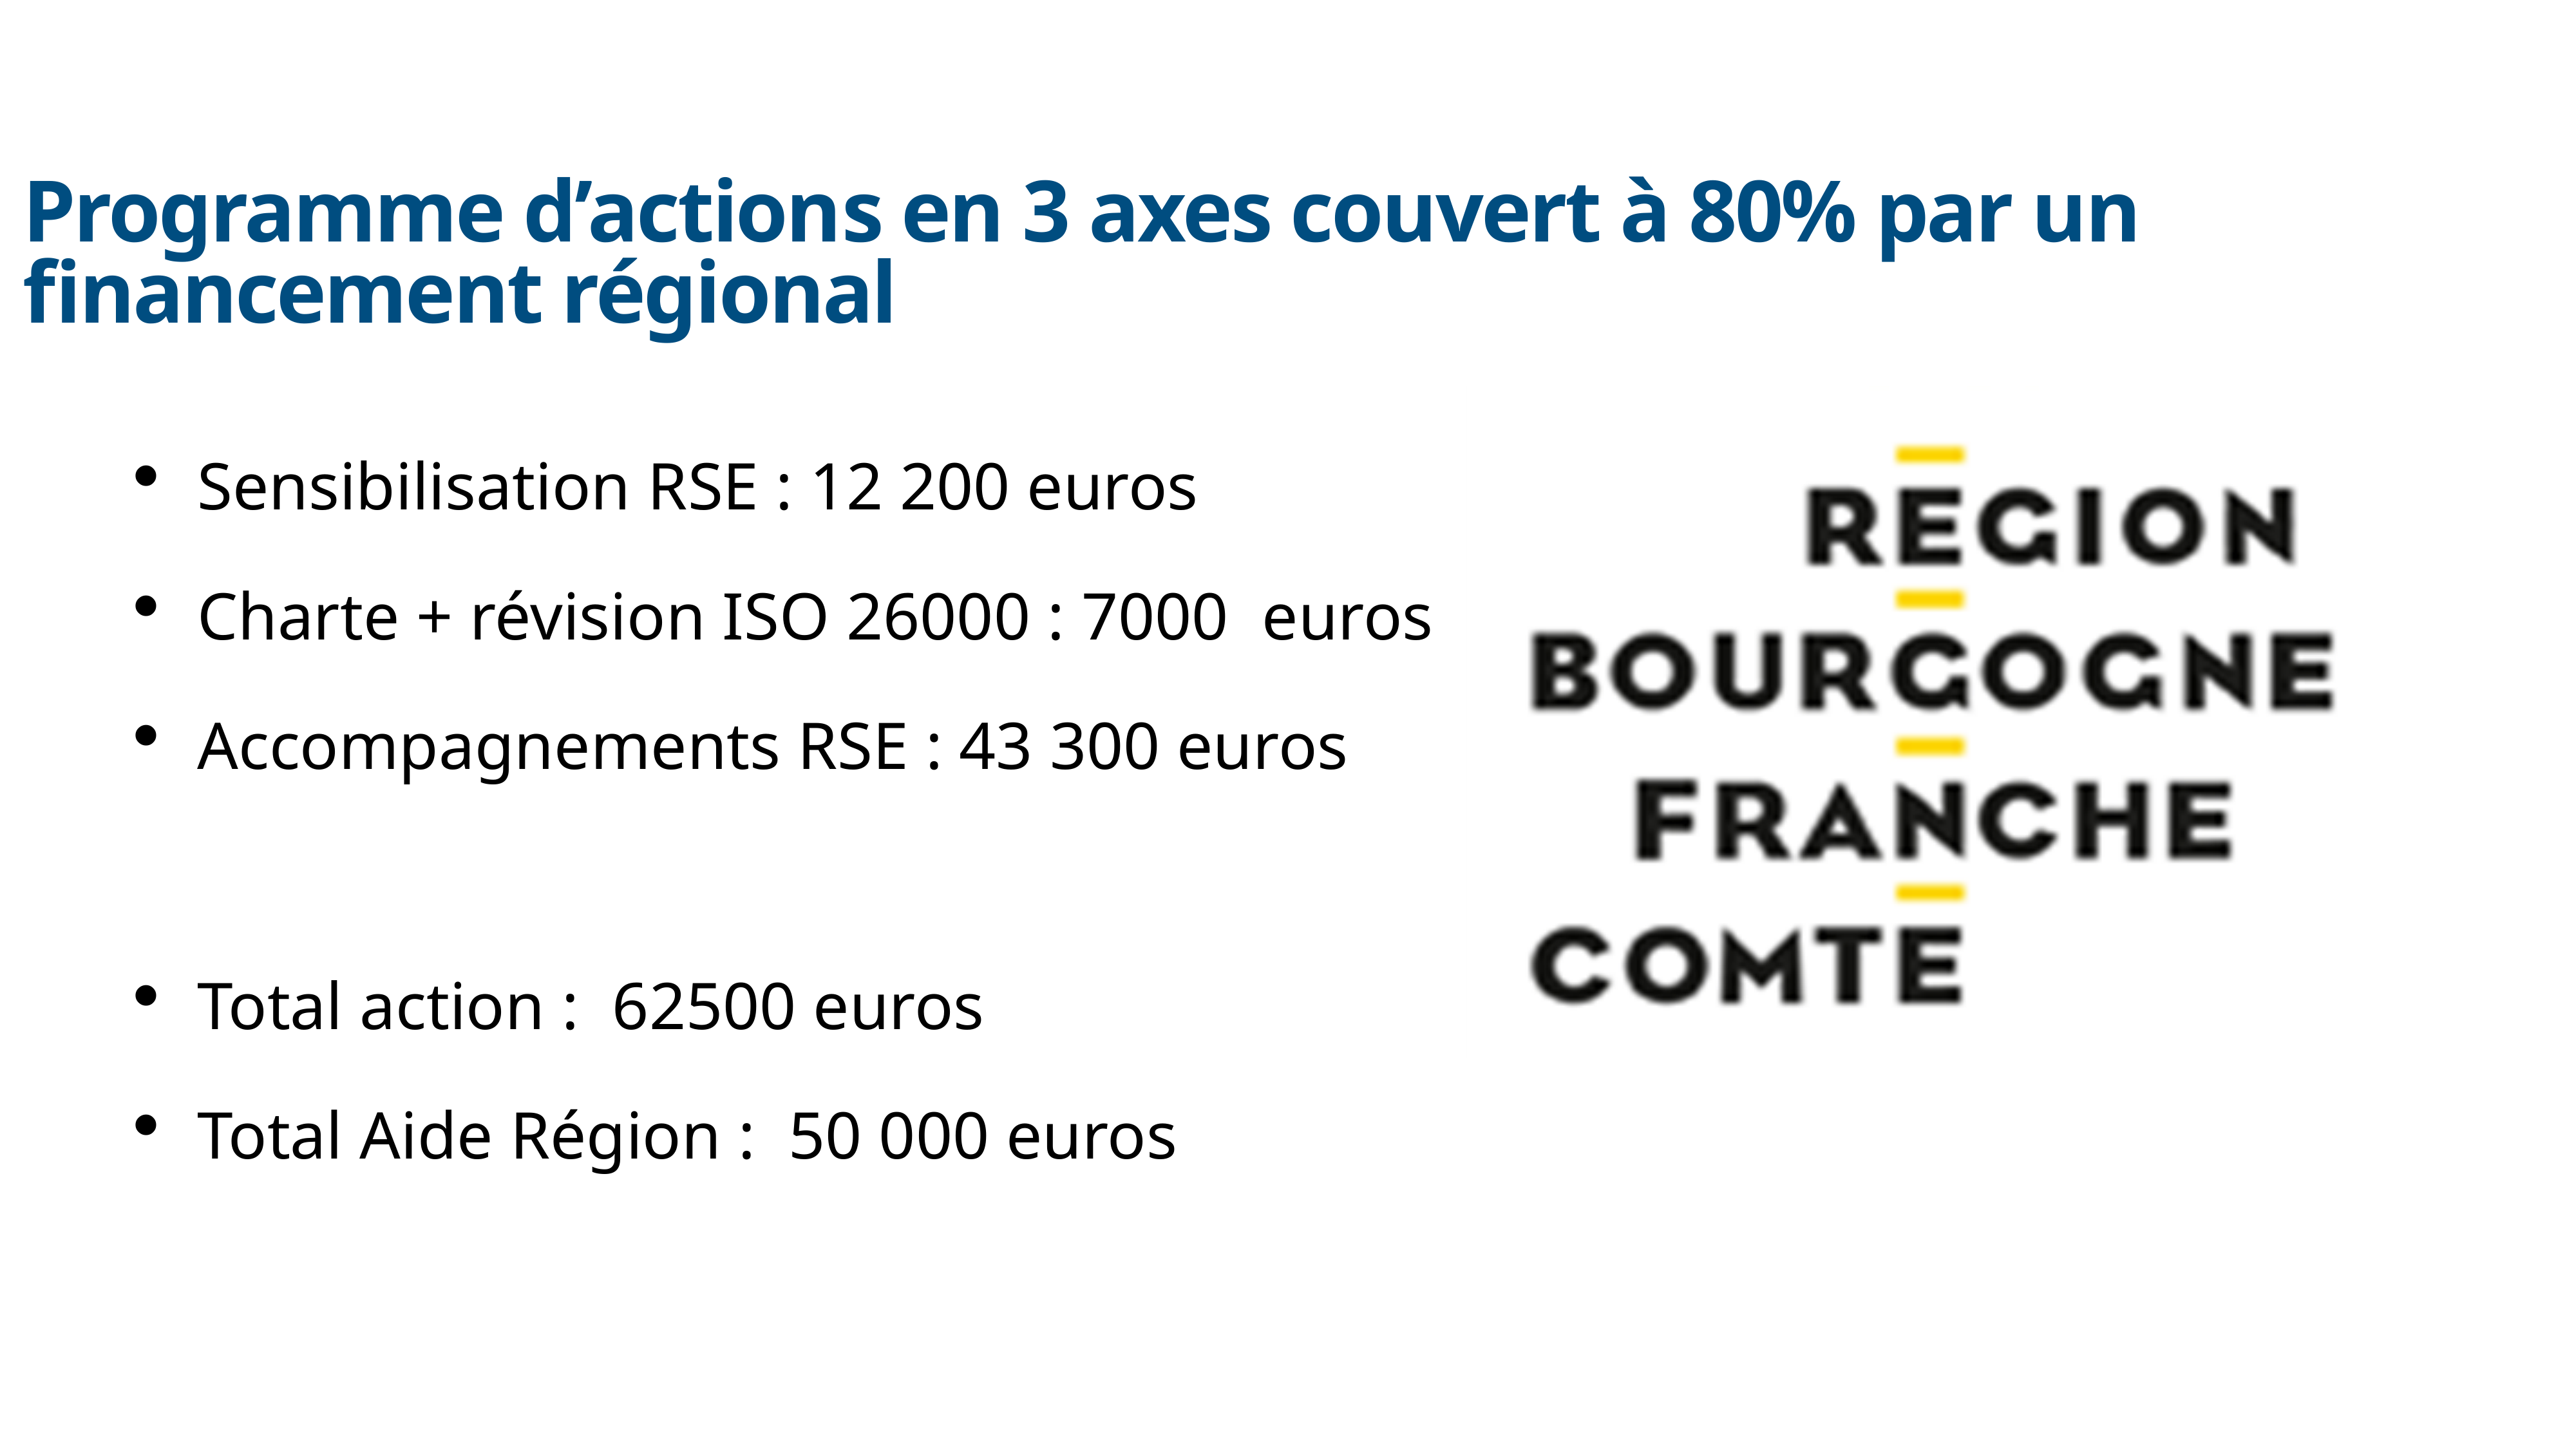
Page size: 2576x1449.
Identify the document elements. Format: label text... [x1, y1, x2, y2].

list Sensibilisation RSE : 12 200 euros Charte + révision ISO 26000 : 7000 euros Accompagnements RSE : 43 300 euros Total action : 62500 euros Total Aide Région : 50 000 euros [127, 448, 2576, 1321]
title Programme d’actions en 3 axes couvert à 80% par un financement régional [17, 171, 2519, 353]
picture [1466, 386, 2392, 1059]
